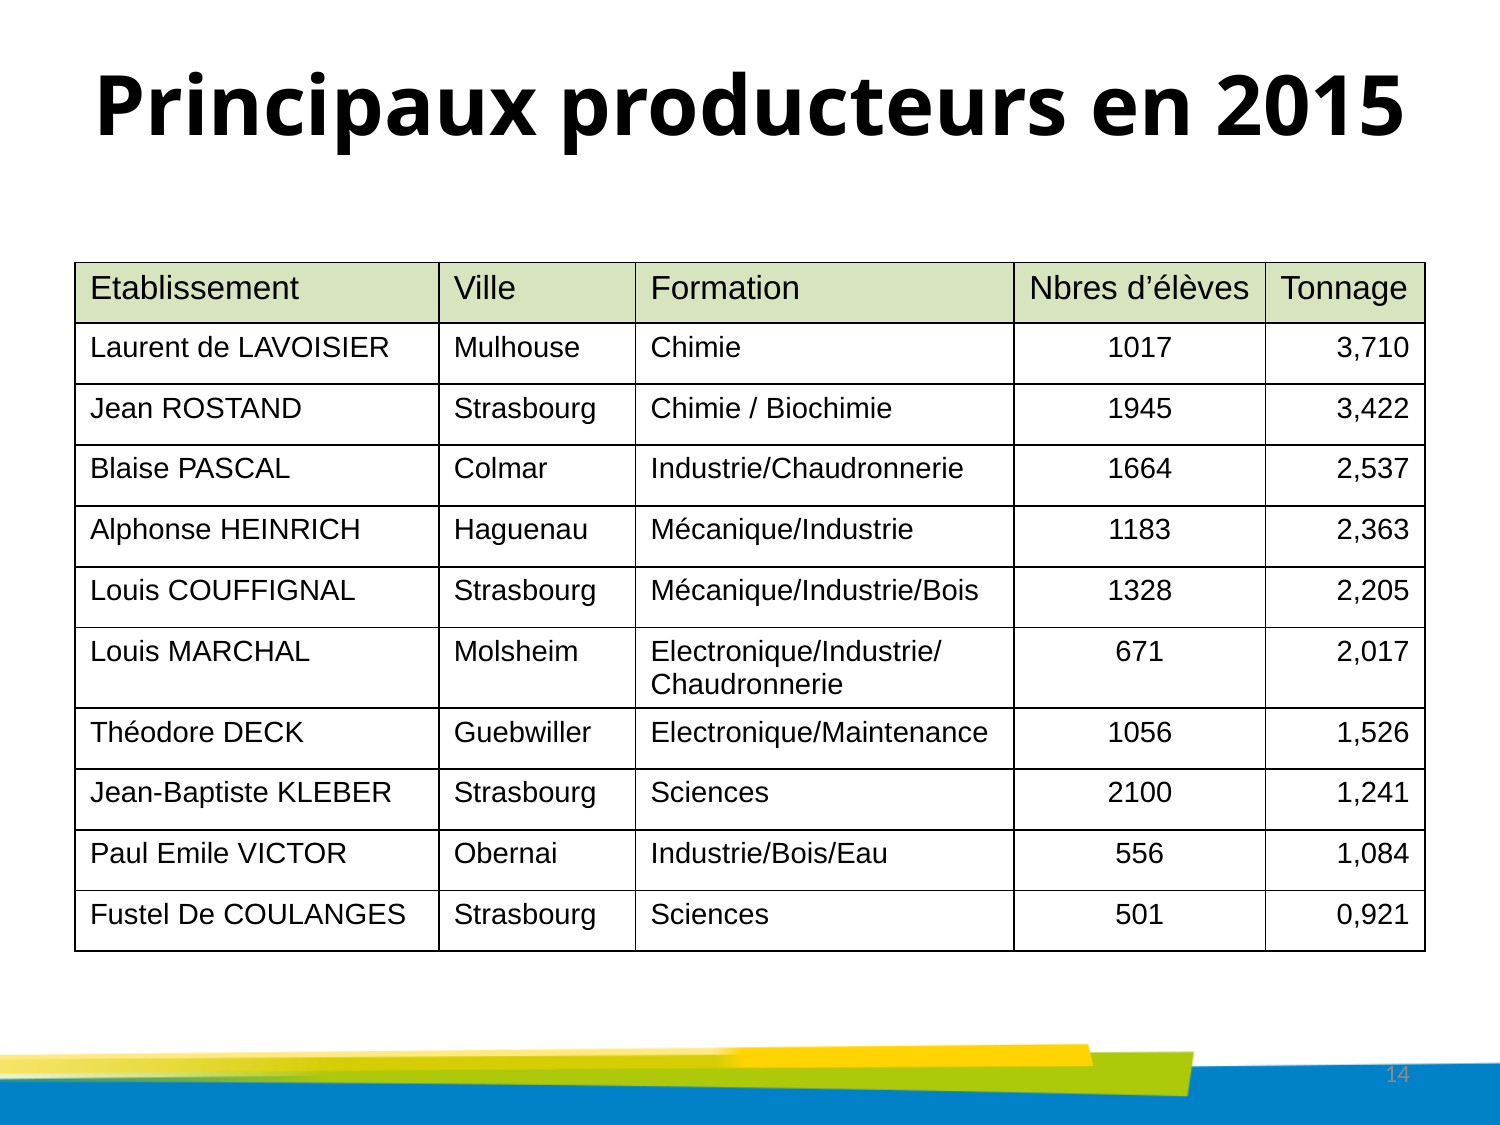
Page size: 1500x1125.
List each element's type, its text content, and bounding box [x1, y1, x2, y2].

table_header Tonnage [1266, 263, 1424, 322]
table_cell Electronique/Industrie/ Chaudronnerie [636, 628, 1013, 707]
table_cell 2,017 [1266, 628, 1424, 707]
table_cell 2,363 [1266, 507, 1424, 566]
table_cell 0,921 [1266, 891, 1424, 950]
table_cell Guebwiller [440, 709, 635, 768]
table_header Formation [636, 263, 1013, 322]
table_cell Mulhouse [440, 324, 635, 383]
table_cell 1056 [1015, 709, 1265, 768]
table_cell Haguenau [440, 507, 635, 566]
table_cell Sciences [636, 891, 1013, 950]
table_cell Strasbourg [440, 385, 635, 444]
table_header Nbres d’élèves [1015, 263, 1265, 322]
table_cell 671 [1015, 628, 1265, 707]
table_cell Jean ROSTAND [76, 385, 438, 444]
table_cell 3,710 [1266, 324, 1424, 383]
table_cell Colmar [440, 446, 635, 505]
table_cell 2,537 [1266, 446, 1424, 505]
table_cell Théodore DECK [76, 709, 438, 768]
table_cell Electronique/Maintenance [636, 709, 1013, 768]
table_cell Molsheim [440, 628, 635, 707]
table_header Etablissement [76, 263, 438, 322]
table_cell Louis COUFFIGNAL [76, 568, 438, 627]
table_cell Louis MARCHAL [76, 628, 438, 707]
table_cell 1,241 [1266, 770, 1424, 829]
table_cell 2100 [1015, 770, 1265, 829]
table_cell Obernai [440, 831, 635, 890]
table_cell Strasbourg [440, 770, 635, 829]
table_cell Blaise PASCAL [76, 446, 438, 505]
table_cell Laurent de LAVOISIER [76, 324, 438, 383]
table_cell Strasbourg [440, 568, 635, 627]
table_cell Jean-Baptiste KLEBER [76, 770, 438, 829]
table_cell 1,526 [1266, 709, 1424, 768]
title Principaux producteurs en 2015 [75, 45, 1425, 250]
table_header Ville [440, 263, 635, 322]
picture [0, 0, 1500, 1125]
table_cell 1945 [1015, 385, 1265, 444]
table_cell Paul Emile VICTOR [76, 831, 438, 890]
table_cell Chimie / Biochimie [636, 385, 1013, 444]
table_cell 3,422 [1266, 385, 1424, 444]
slide_number 14 [1074, 1042, 1425, 1103]
table_cell Industrie/Bois/Eau [636, 831, 1013, 890]
table_cell 1664 [1015, 446, 1265, 505]
table_cell 1328 [1015, 568, 1265, 627]
table_cell Industrie/Chaudronnerie [636, 446, 1013, 505]
table_cell Alphonse HEINRICH [76, 507, 438, 566]
table_cell Chimie [636, 324, 1013, 383]
table_cell Fustel De COULANGES [76, 891, 438, 950]
table_cell 501 [1015, 891, 1265, 950]
table_cell Mécanique/Industrie [636, 507, 1013, 566]
table_cell Strasbourg [440, 891, 635, 950]
table_cell 2,205 [1266, 568, 1424, 627]
table_cell 1183 [1015, 507, 1265, 566]
table_cell Sciences [636, 770, 1013, 829]
table_cell 1,084 [1266, 831, 1424, 890]
table_cell Mécanique/Industrie/Bois [636, 568, 1013, 627]
table_cell 1017 [1015, 324, 1265, 383]
table_cell 556 [1015, 831, 1265, 890]
